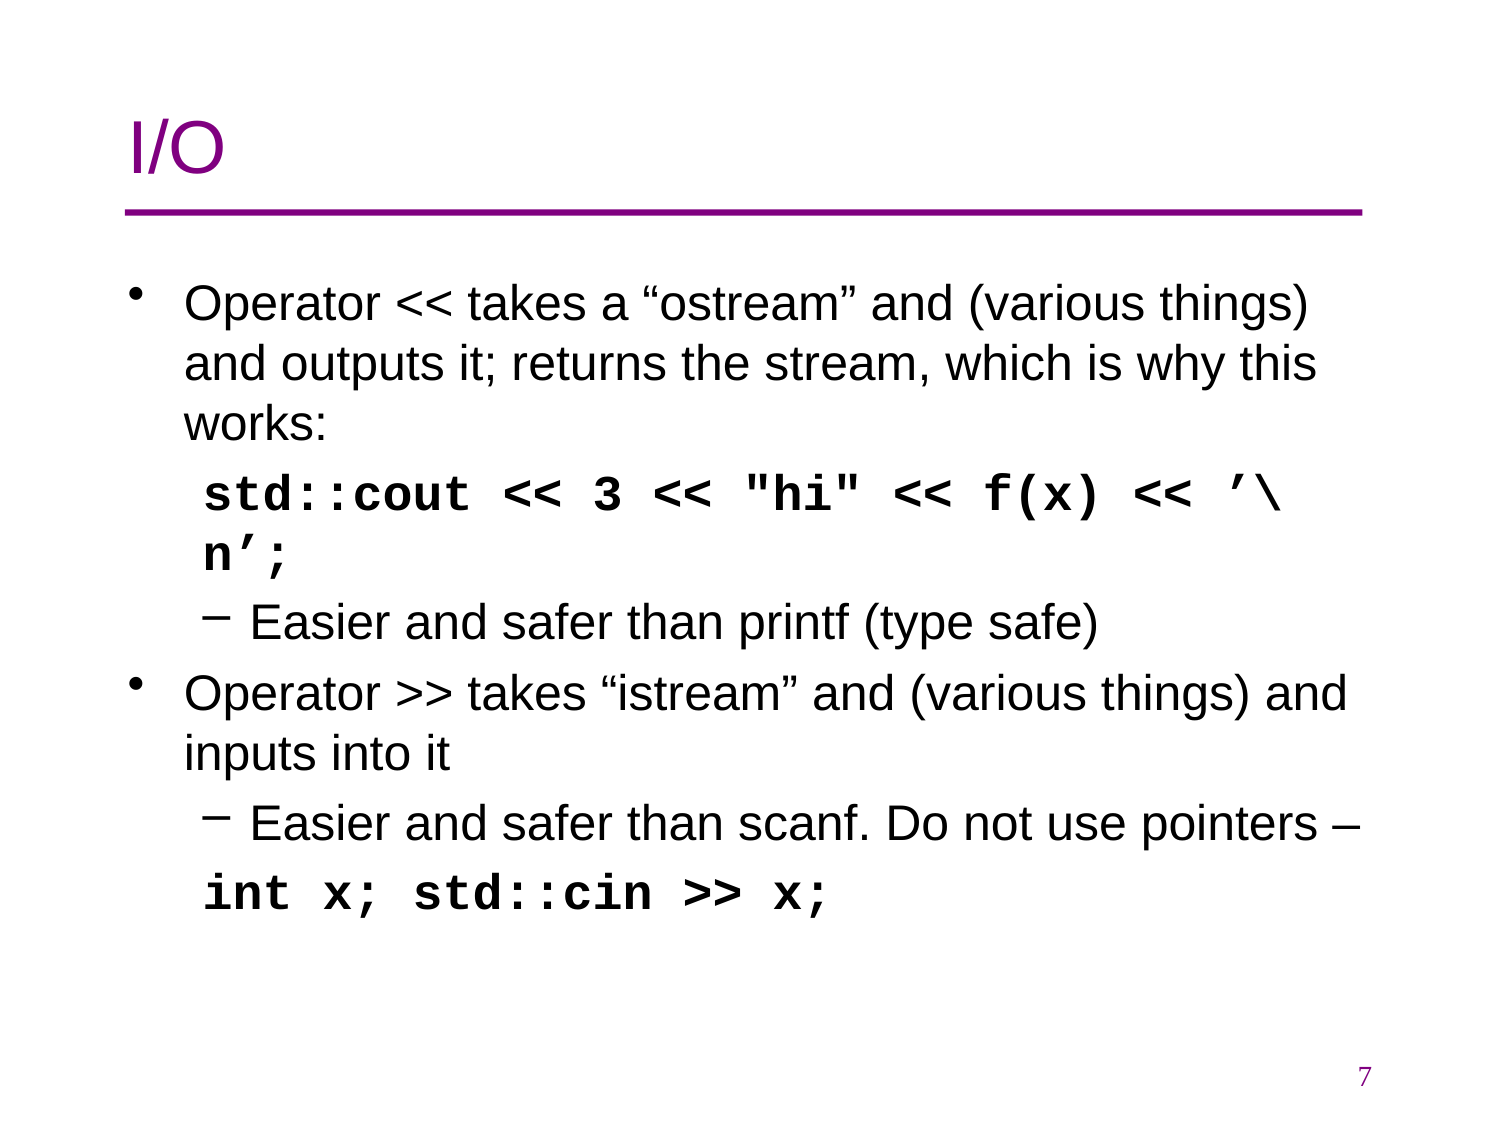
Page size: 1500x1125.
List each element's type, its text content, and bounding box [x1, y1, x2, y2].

title I/O [112, 50, 1388, 238]
slide_number 7 [1074, 1049, 1388, 1125]
list Operator << takes a “ostream” and (various things) and outputs it; returns the stream, which is why this works: std::cout << 3 << "hi" << f(x) << ’\n’; Easier and safer than printf (type safe) Operator >> takes “istream” and (various things) and inputs into it Easier and safer than scanf. Do not use pointers – int x; std::cin >> x; [112, 262, 1388, 1000]
